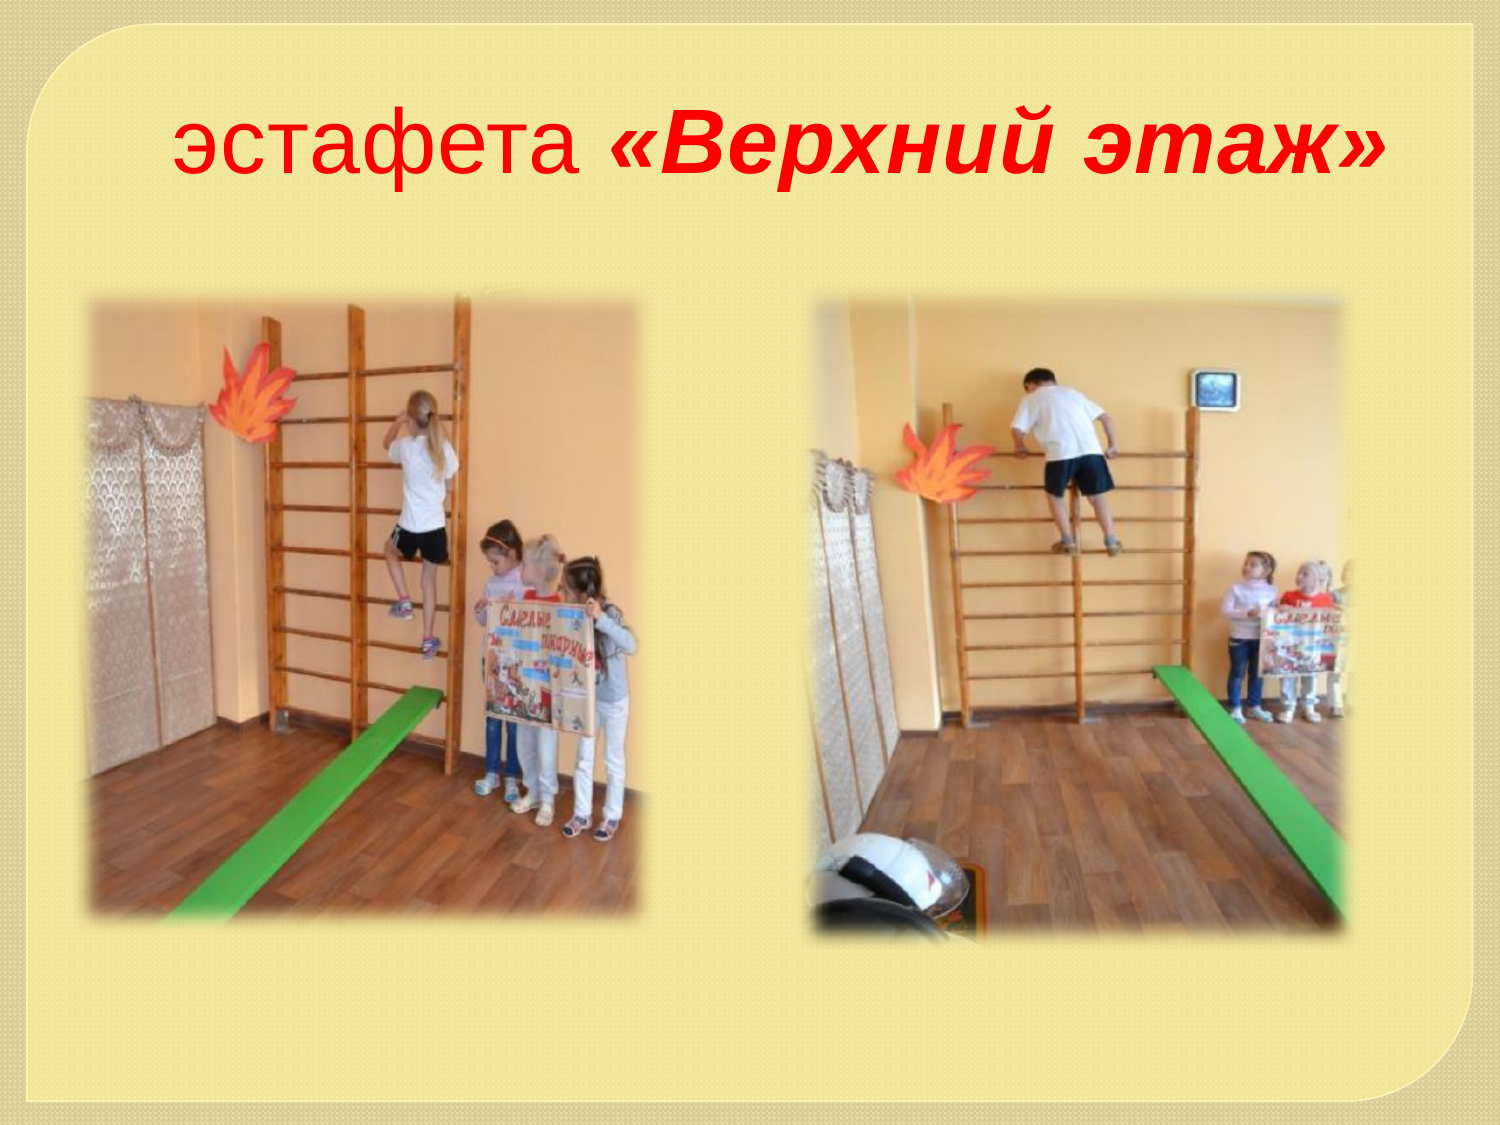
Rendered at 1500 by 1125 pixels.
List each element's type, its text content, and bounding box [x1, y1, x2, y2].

text_box эстафета «Верхний этаж» [87, 74, 1475, 200]
picture [743, 311, 1413, 922]
picture [70, 280, 657, 934]
